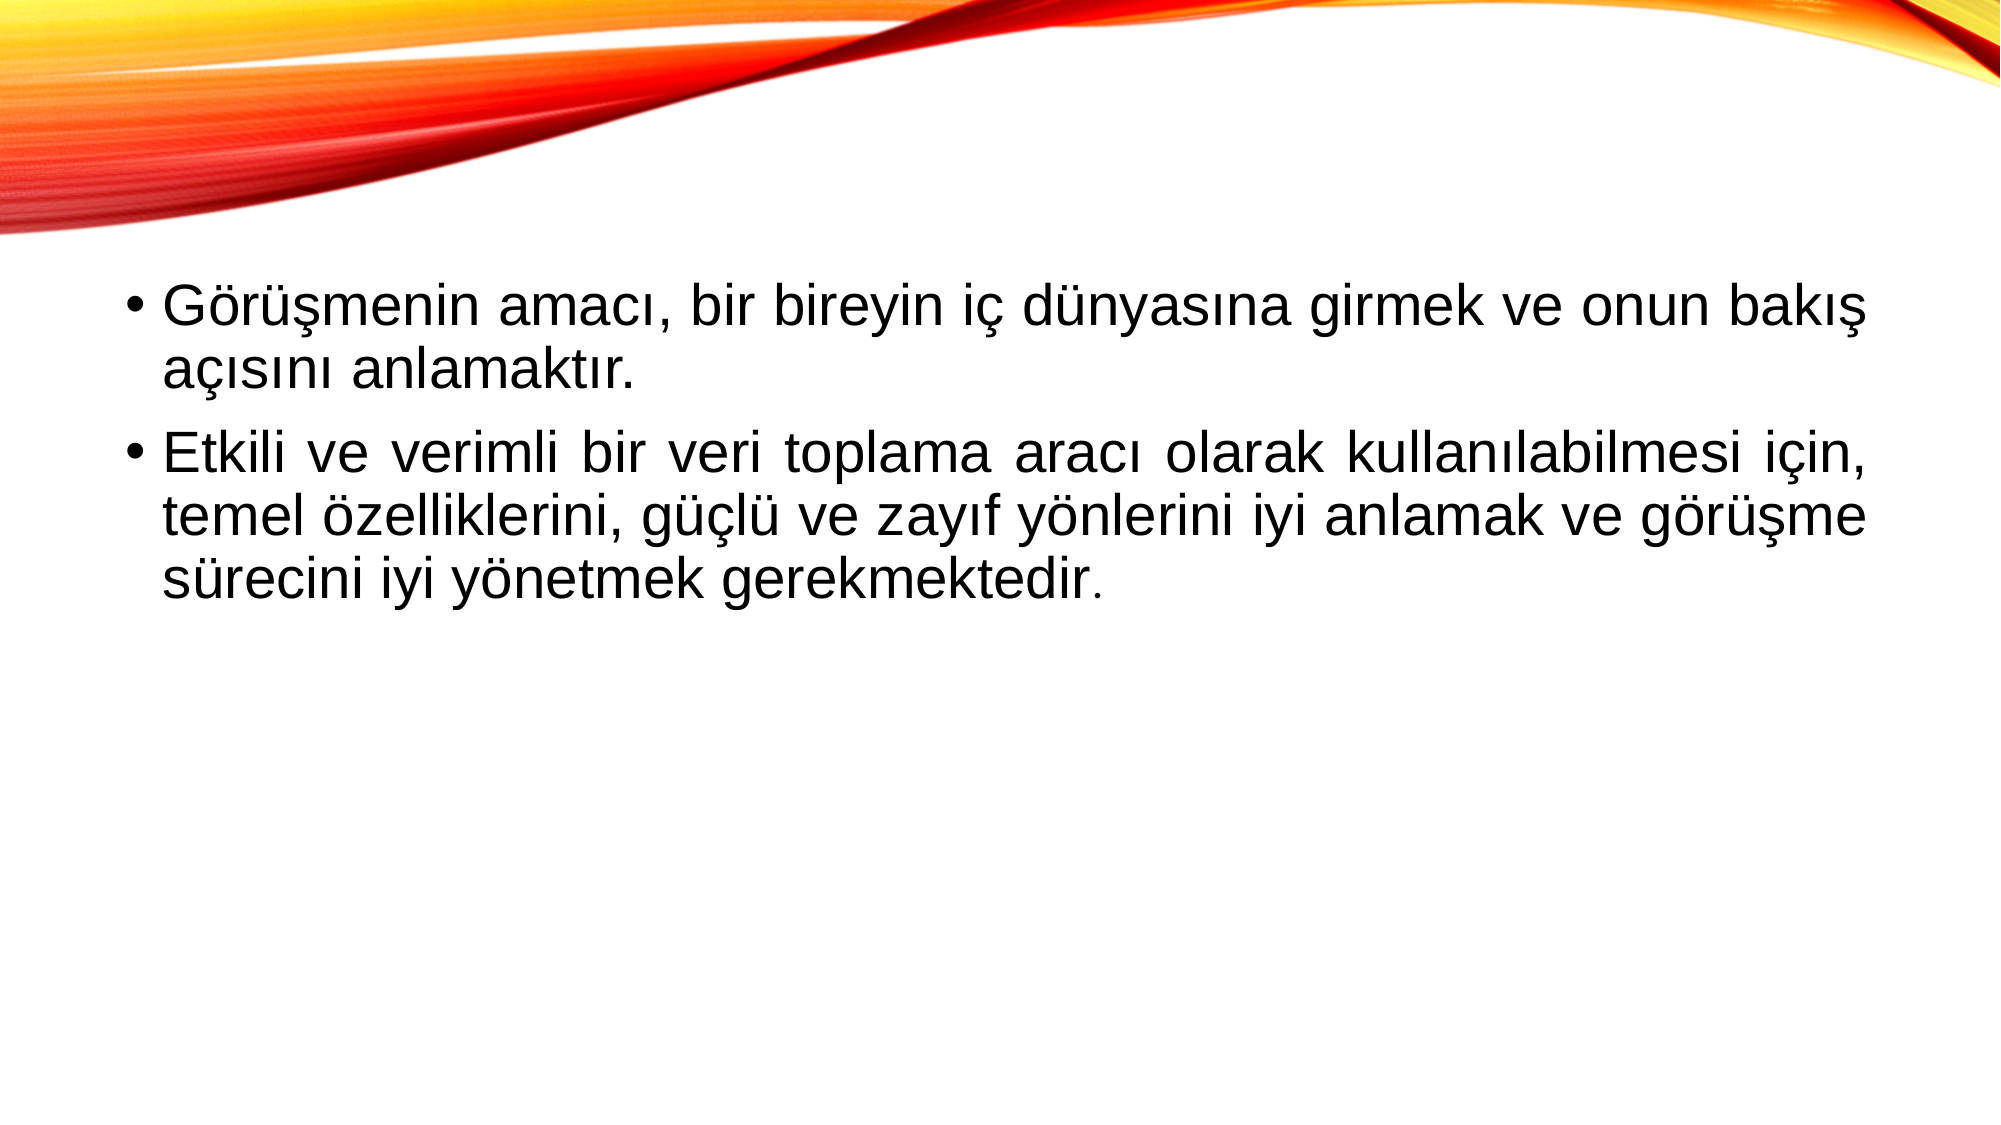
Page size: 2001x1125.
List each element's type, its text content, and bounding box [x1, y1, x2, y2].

list Görüşmenin amacı, bir bireyin iç dünyasına girmek ve onun bakış açısını anlamaktır. Etkili ve verimli bir veri toplama aracı olarak kullanılabilmesi için, temel özelliklerini, güçlü ve zayıf yönlerini iyi anlamak ve görüşme sürecini iyi yönetmek gerekmektedir. [110, 267, 1886, 928]
picture [0, 0, 2000, 237]
